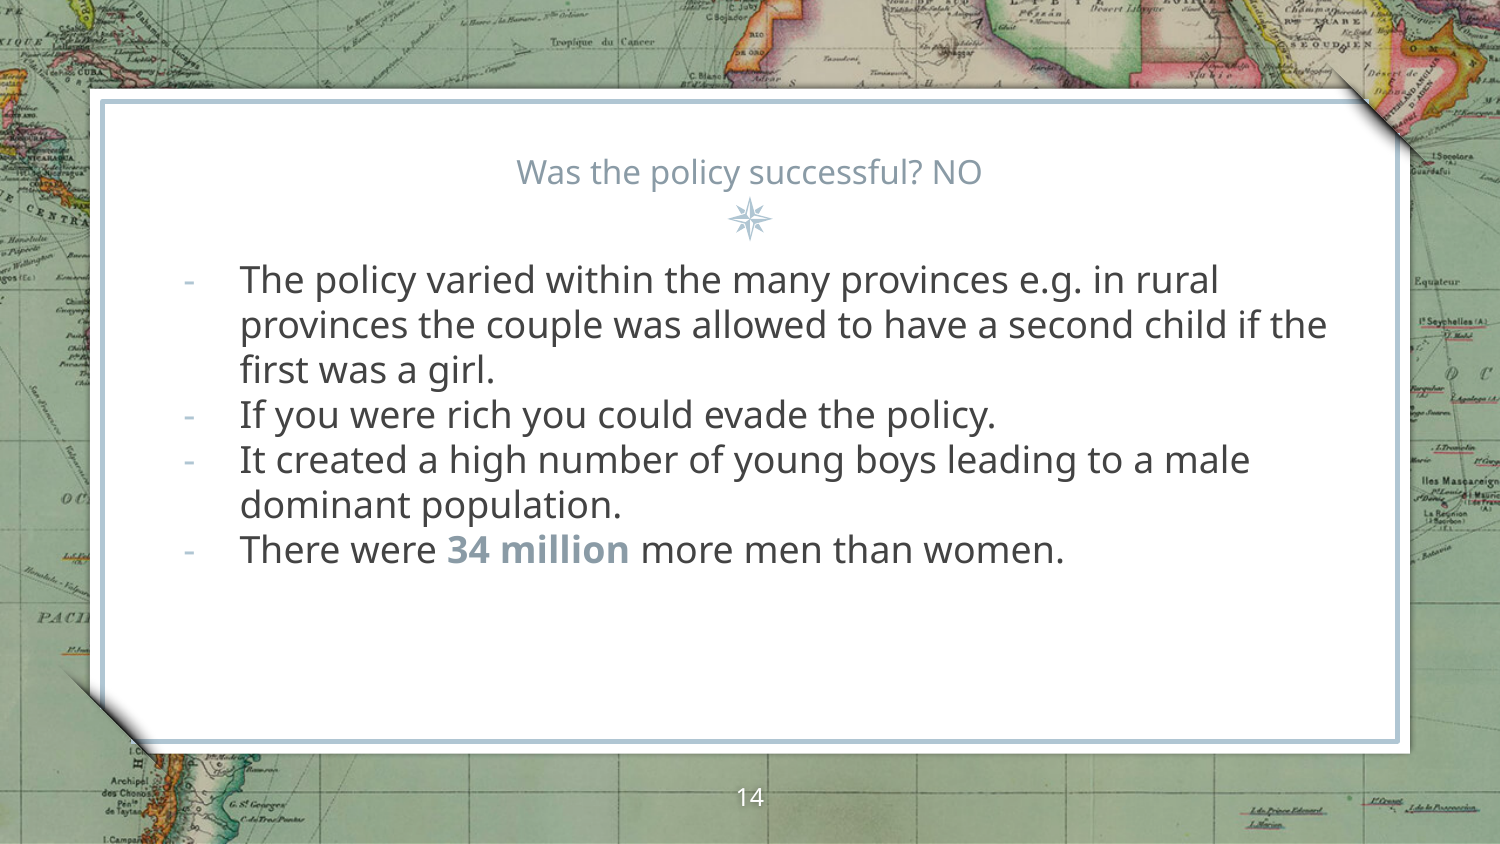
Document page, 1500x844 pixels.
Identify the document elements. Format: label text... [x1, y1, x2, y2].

picture [0, 0, 1500, 844]
slide_number 14 [705, 753, 795, 844]
title Was the policy successful? NO [164, 101, 1336, 192]
list The policy varied within the many provinces e.g. in rural provinces the couple was allowed to have a second child if the first was a girl. If you were rich you could evade the policy. It created a high number of young boys leading to a male dominant population. There were 34 million more men than women. [164, 256, 1336, 710]
